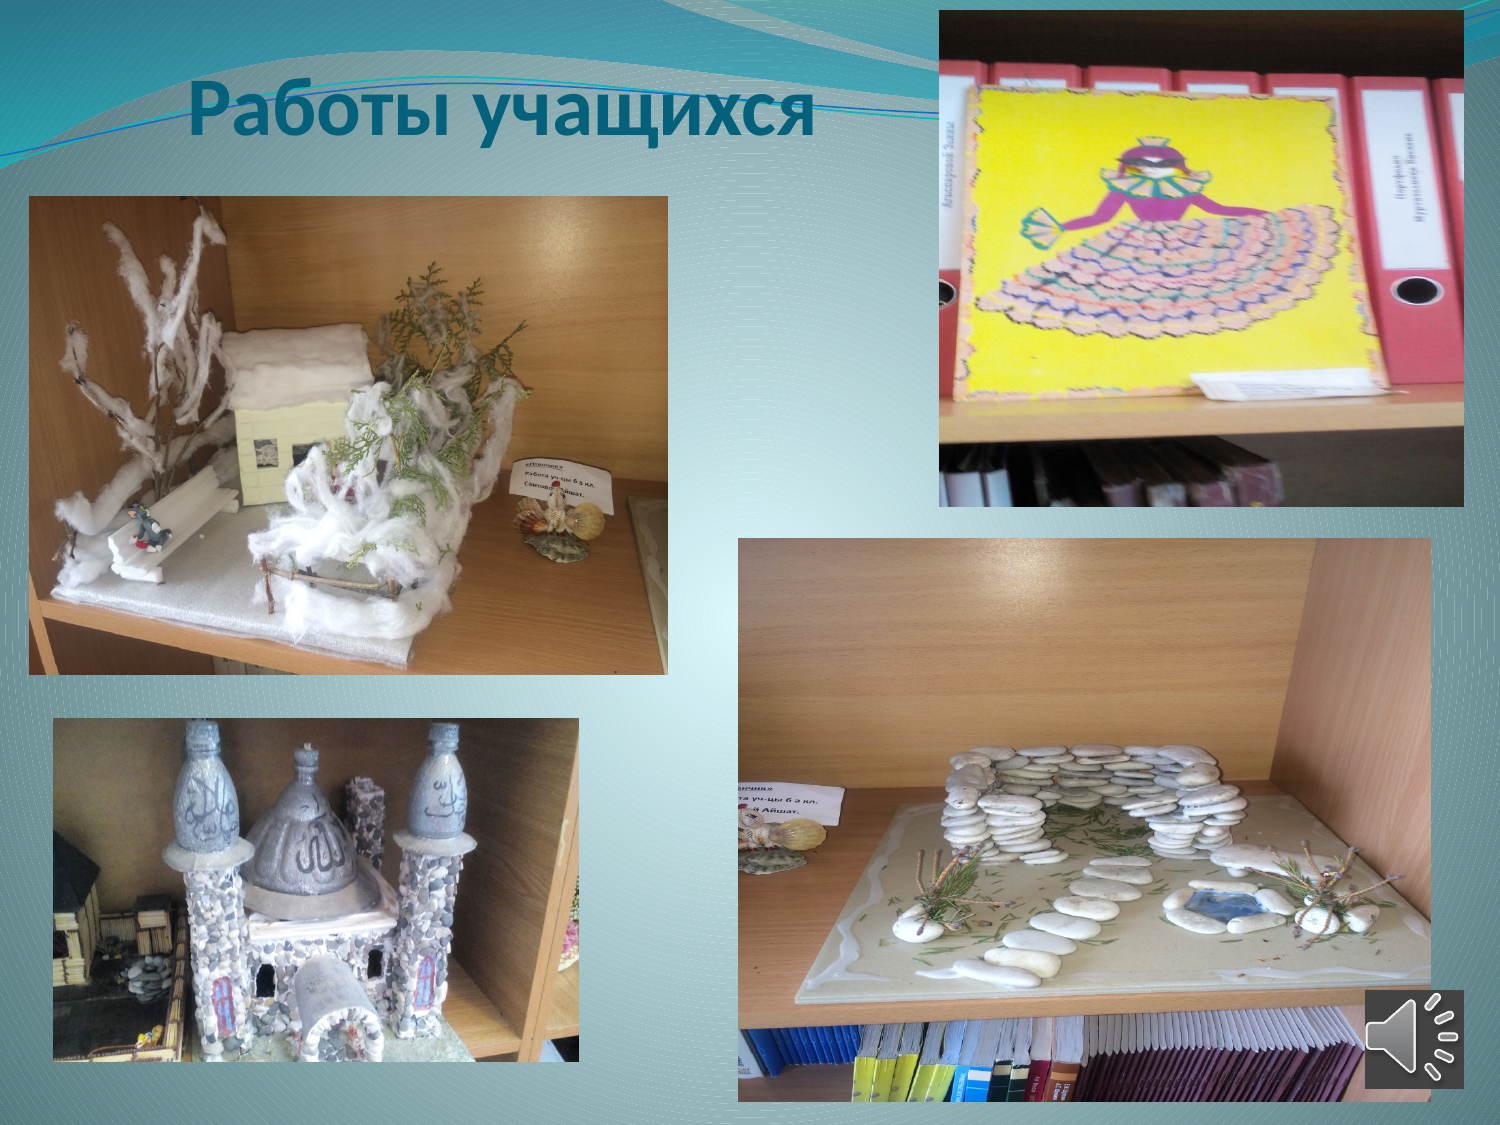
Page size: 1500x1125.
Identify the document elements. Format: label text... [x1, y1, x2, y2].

picture [738, 538, 1465, 1102]
picture [52, 718, 579, 1062]
picture [29, 196, 668, 675]
title Работы учащихся [74, 46, 931, 153]
picture [938, 10, 1464, 508]
